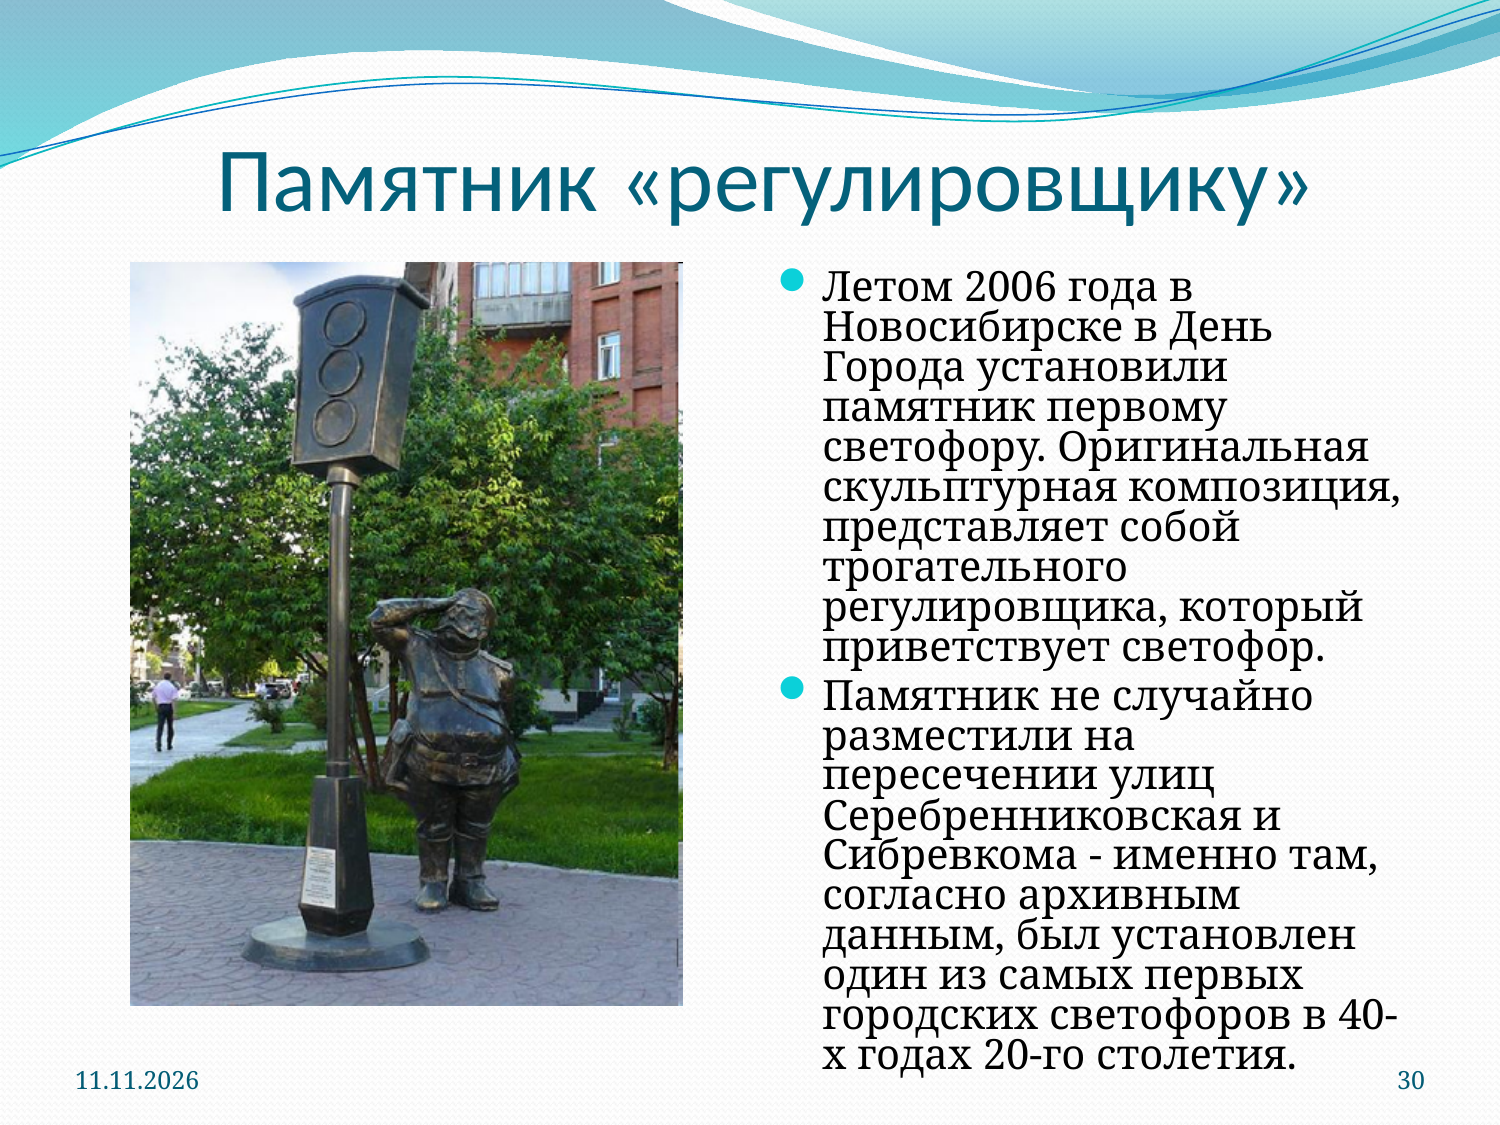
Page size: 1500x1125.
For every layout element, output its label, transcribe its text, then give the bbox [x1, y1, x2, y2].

title Памятник «регулировщику» [75, 45, 1425, 233]
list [130, 262, 683, 1006]
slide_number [75, 1024, 425, 1100]
slide_number 30 [1074, 1024, 1425, 1100]
list Летом 2006 года в Новосибирске в День Города установили памятник первому светофору. Оригинальная скульптурная композиция, представляет собой трогательного регулировщика, который приветствует светофор. Памятник не случайно разместили на пересечении улиц Серебренниковская и Сибревкома - именно там, согласно архивным данным, был установлен один из самых первых городских светофоров в 40-х годах 20-го столетия. [762, 262, 1425, 1006]
